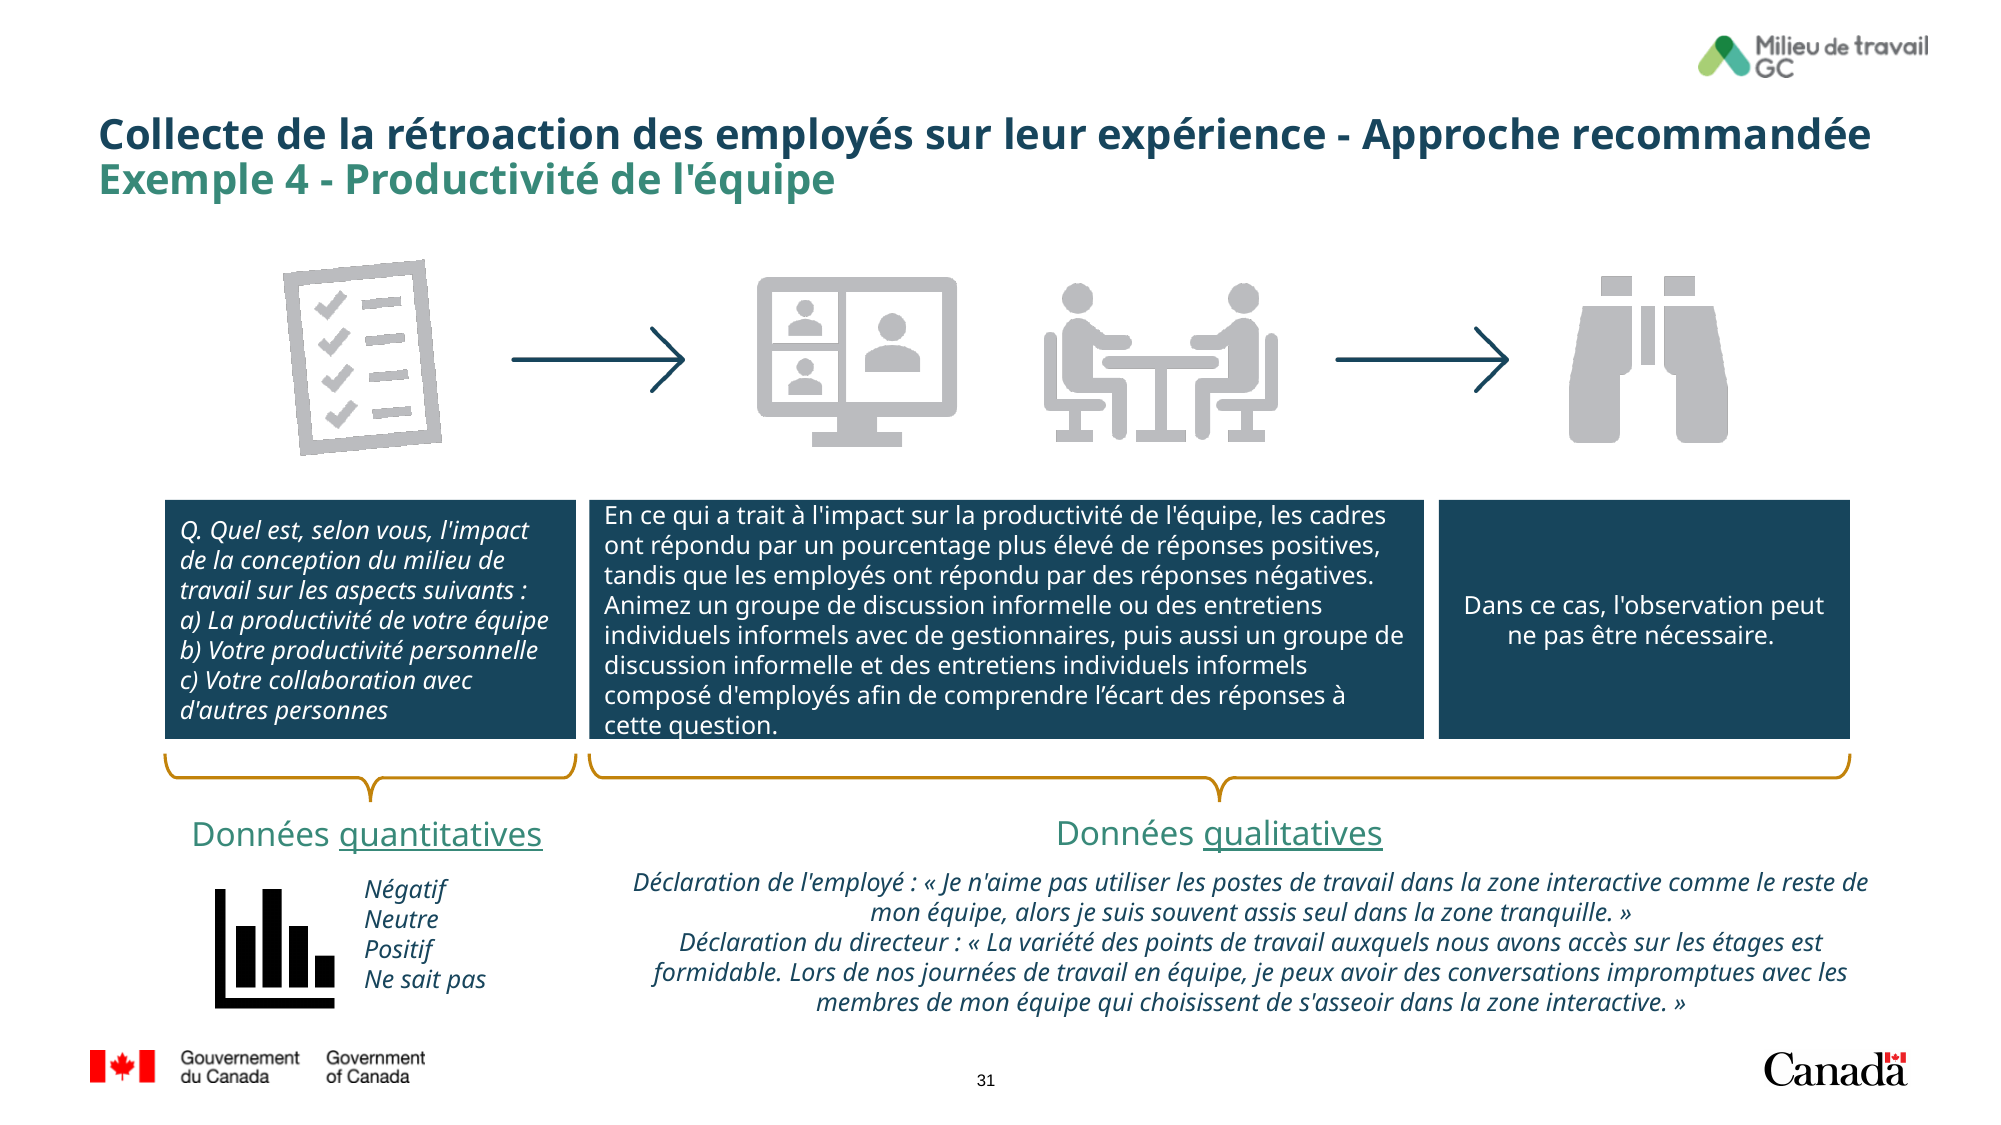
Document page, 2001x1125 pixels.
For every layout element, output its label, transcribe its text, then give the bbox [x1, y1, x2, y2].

text_box Données quantitatives [164, 805, 570, 861]
picture [90, 1050, 425, 1083]
picture [190, 864, 359, 1034]
picture [1764, 1049, 1911, 1087]
text_box Q. Quel est, selon vous, l'impact de la conception du milieu de travail sur les aspects suivants : a) La productivité de votre équipe b) Votre productivité personnelle c) Votre collaboration avec d'autres personnes [164, 499, 577, 740]
text_box [588, 753, 1851, 803]
picture [1698, 35, 1928, 78]
picture [1323, 260, 1521, 459]
text_box En ce qui a trait à l'impact sur la productivité de l'équipe, les cadres ont répondu par un pourcentage plus élevé de réponses positives, tandis que les employés ont répondu par des réponses négatives. Animez un groupe de discussion informelle ou des entretiens individuels informels avec de gestionnaires, puis aussi un groupe de discussion informelle et des entretiens individuels informels composé d'employés afin de comprendre l’écart des réponses à cette question. [588, 499, 1425, 740]
text_box [164, 753, 577, 803]
text_box Déclaration de l'employé : « Je n'aime pas utiliser les postes de travail dans la zone interactive comme le reste de mon équipe, alors je suis souvent assis seul dans la zone tranquille. » Déclaration du directeur : « La variété des points de travail auxquels nous avons accès sur les étages est formidable. Lors de nos journées de travail en équipe, je peux avoir des conversations impromptues avec les membres de mon équipe qui choisissent de s'asseoir dans la zone interactive. » [597, 859, 1907, 1025]
picture [1536, 242, 1760, 478]
picture [499, 260, 697, 459]
picture [737, 242, 977, 482]
text_box Négatif Neutre Positif Ne sait pas [359, 866, 597, 1001]
text_box Dans ce cas, l'observation peut ne pas être nécessaire. [1438, 499, 1851, 740]
title Collecte de la rétroaction des employés sur leur expérience - Approche recommandée Exemple 4 - Productivité de l'équipe [83, 90, 1889, 228]
picture [1013, 215, 1308, 510]
text_box Données qualitatives [1035, 805, 1404, 859]
picture [243, 238, 482, 477]
